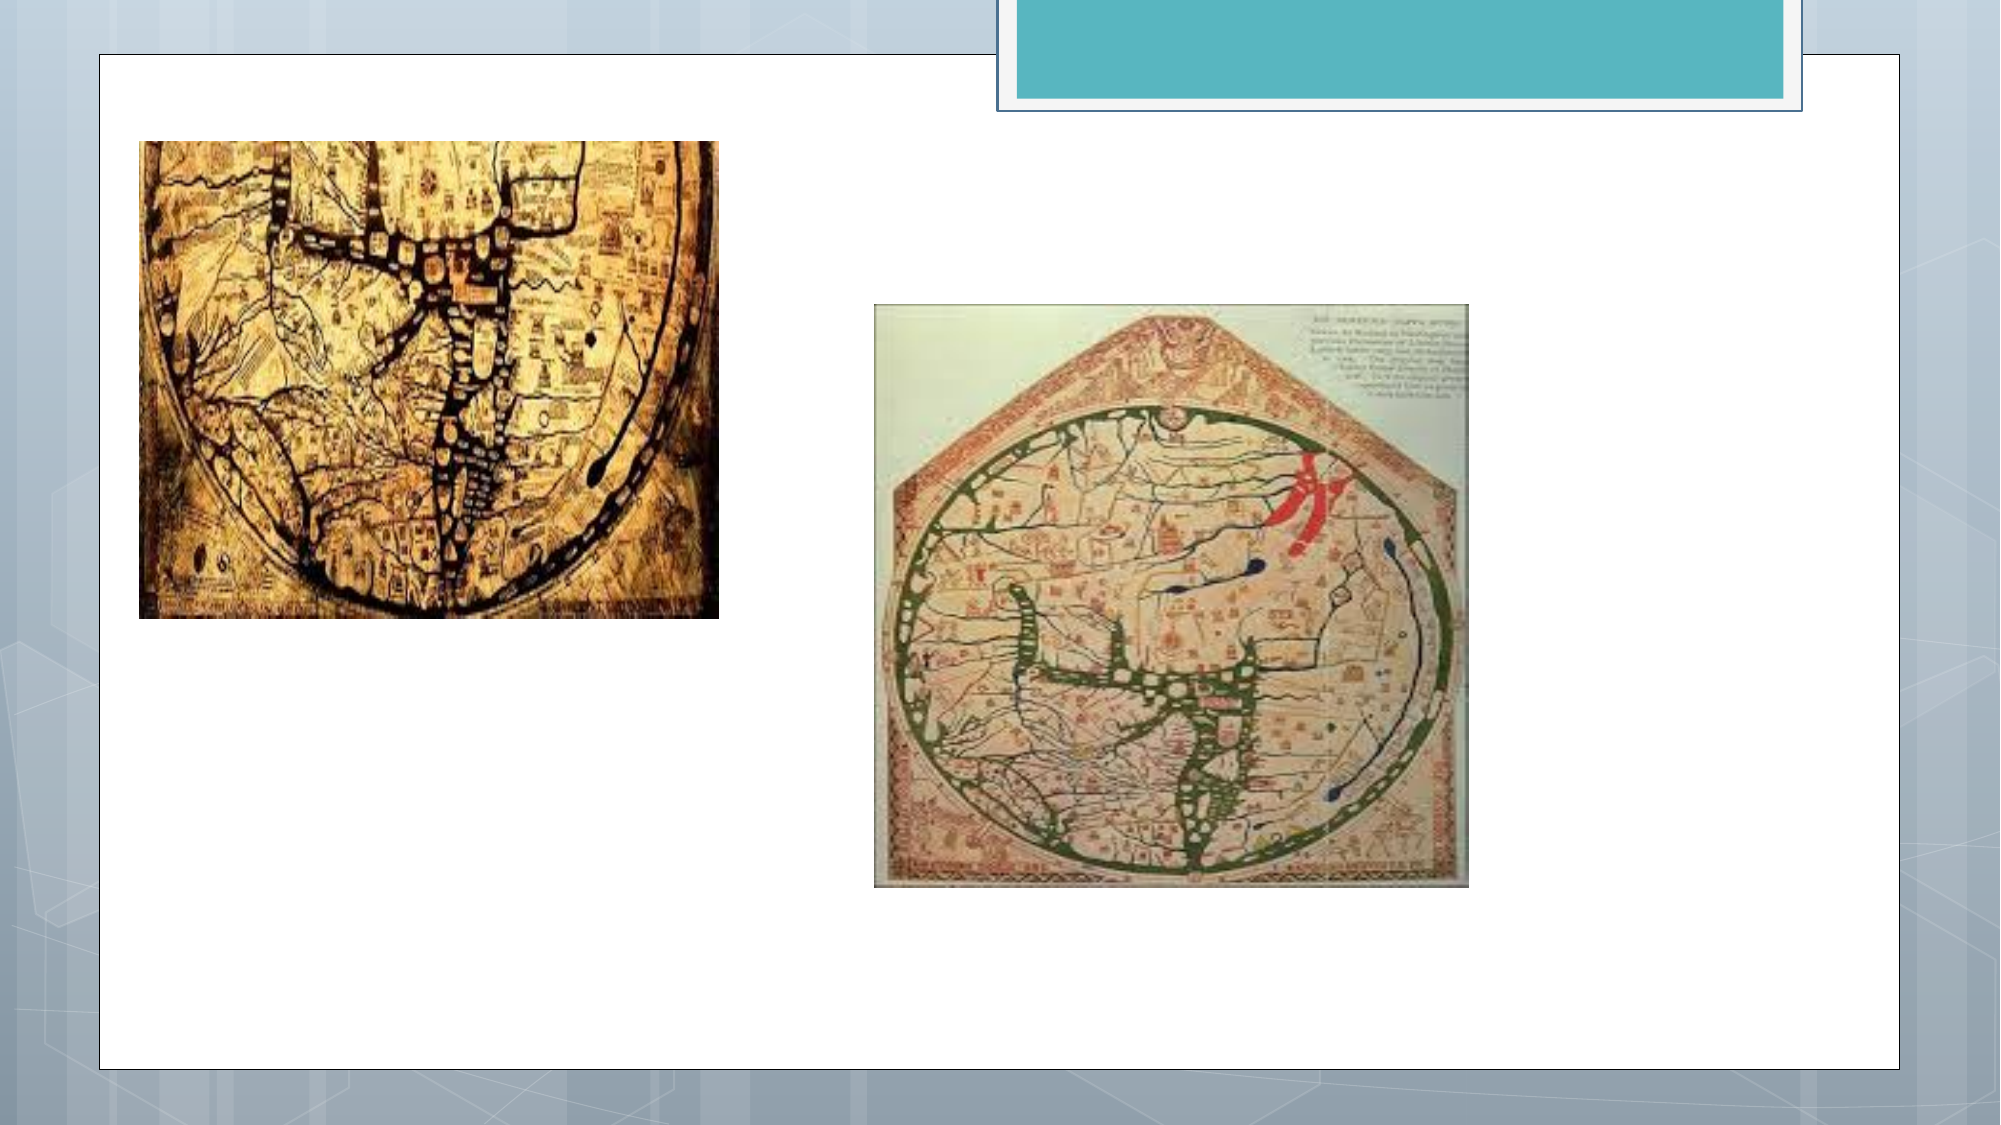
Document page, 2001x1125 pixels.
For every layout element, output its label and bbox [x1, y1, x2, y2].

picture [139, 141, 719, 620]
picture [874, 304, 1469, 888]
